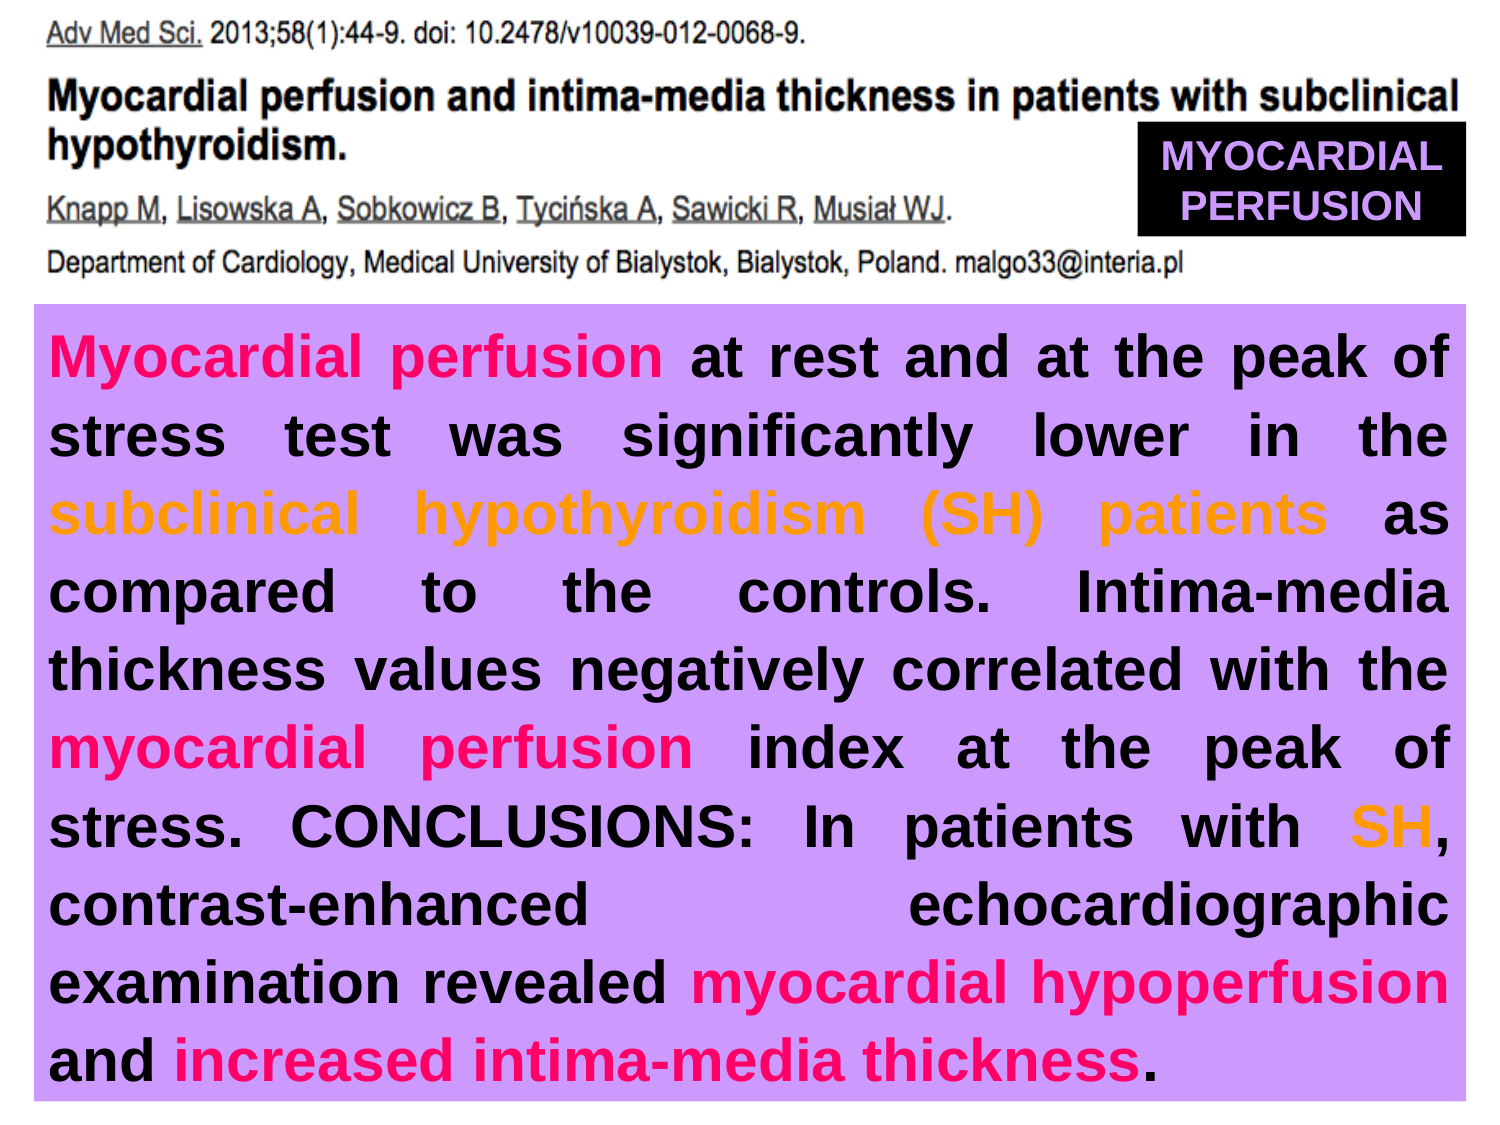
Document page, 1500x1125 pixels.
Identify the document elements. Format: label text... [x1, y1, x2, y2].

picture [37, 8, 1470, 290]
text_box Myocardial perfusion at rest and at the peak of stress test was significantly lower in the subclinical hypothyroidism (SH) patients as compared to the controls. Intima-media thickness values negatively correlated with the myocardial perfusion index at the peak of stress. CONCLUSIONS: In patients with SH, contrast-enhanced echocardiographic examination revealed myocardial hypoperfusion and increased intima-media thickness. [33, 304, 1467, 1102]
